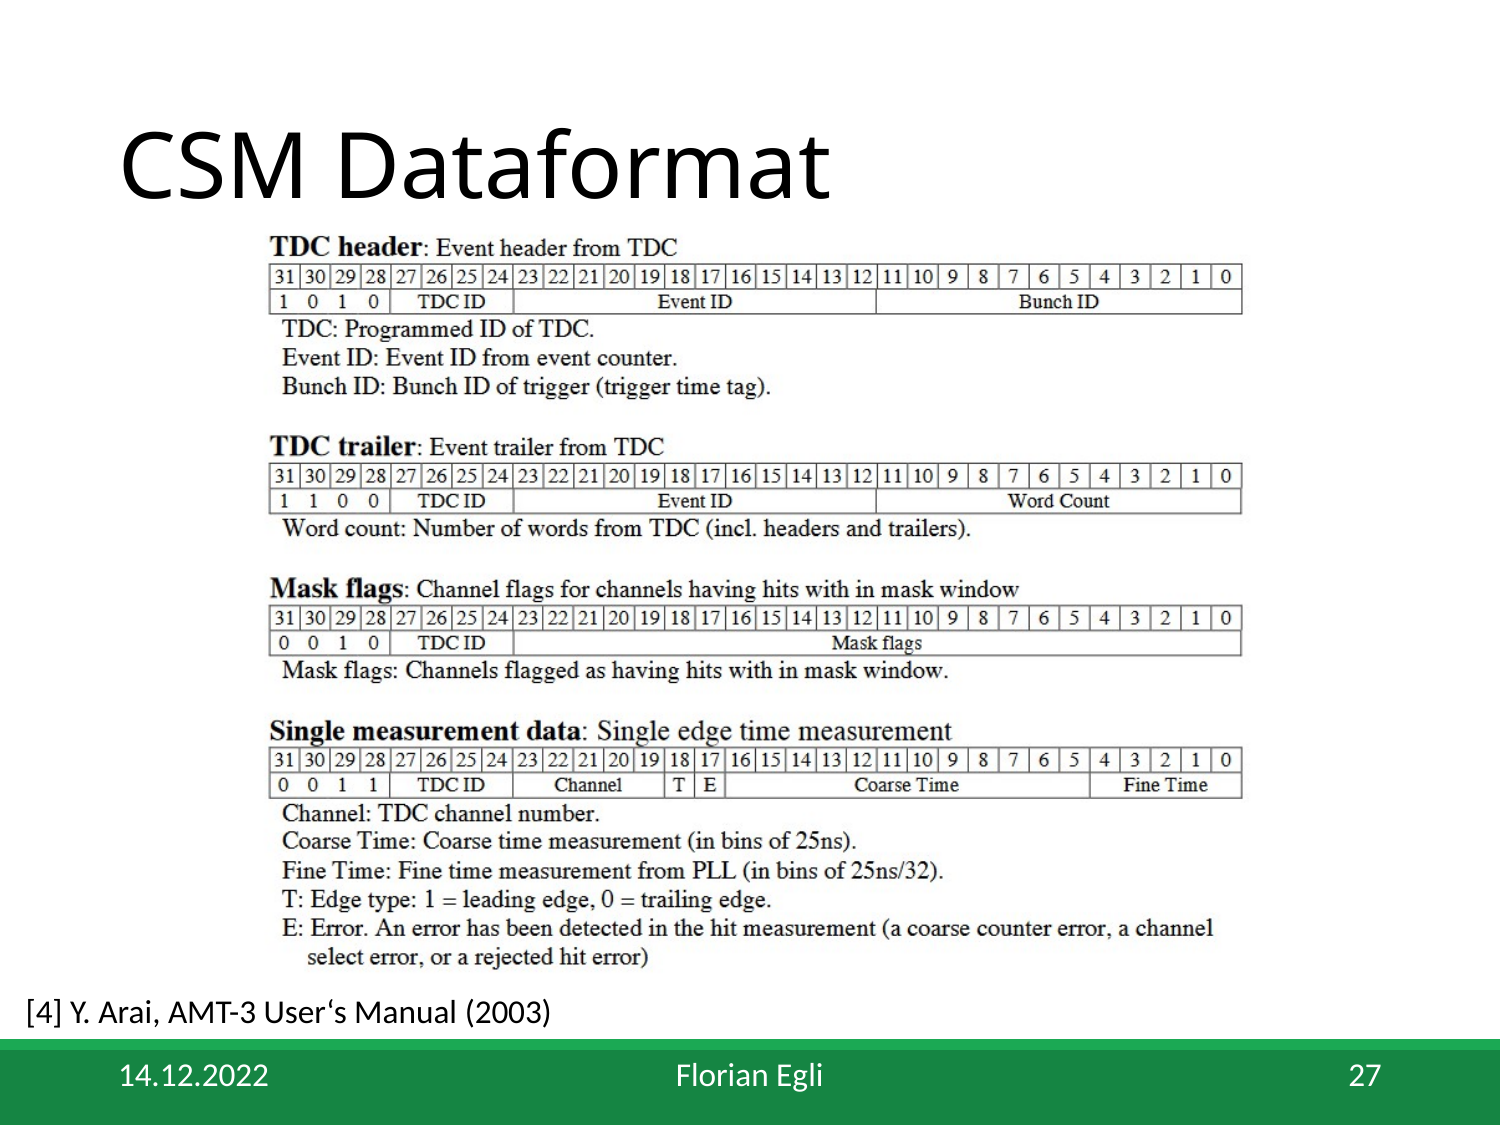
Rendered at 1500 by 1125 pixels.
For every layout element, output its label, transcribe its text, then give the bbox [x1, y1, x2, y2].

footer Florian Egli [496, 1042, 1004, 1103]
slide_number 27 [1059, 1042, 1397, 1103]
title CSM Dataformat [103, 59, 1397, 278]
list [224, 215, 1275, 998]
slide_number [103, 1078, 441, 1103]
text_box [4] Y. Arai, AMT-3 User‘s Manual (2003) [10, 983, 764, 1078]
